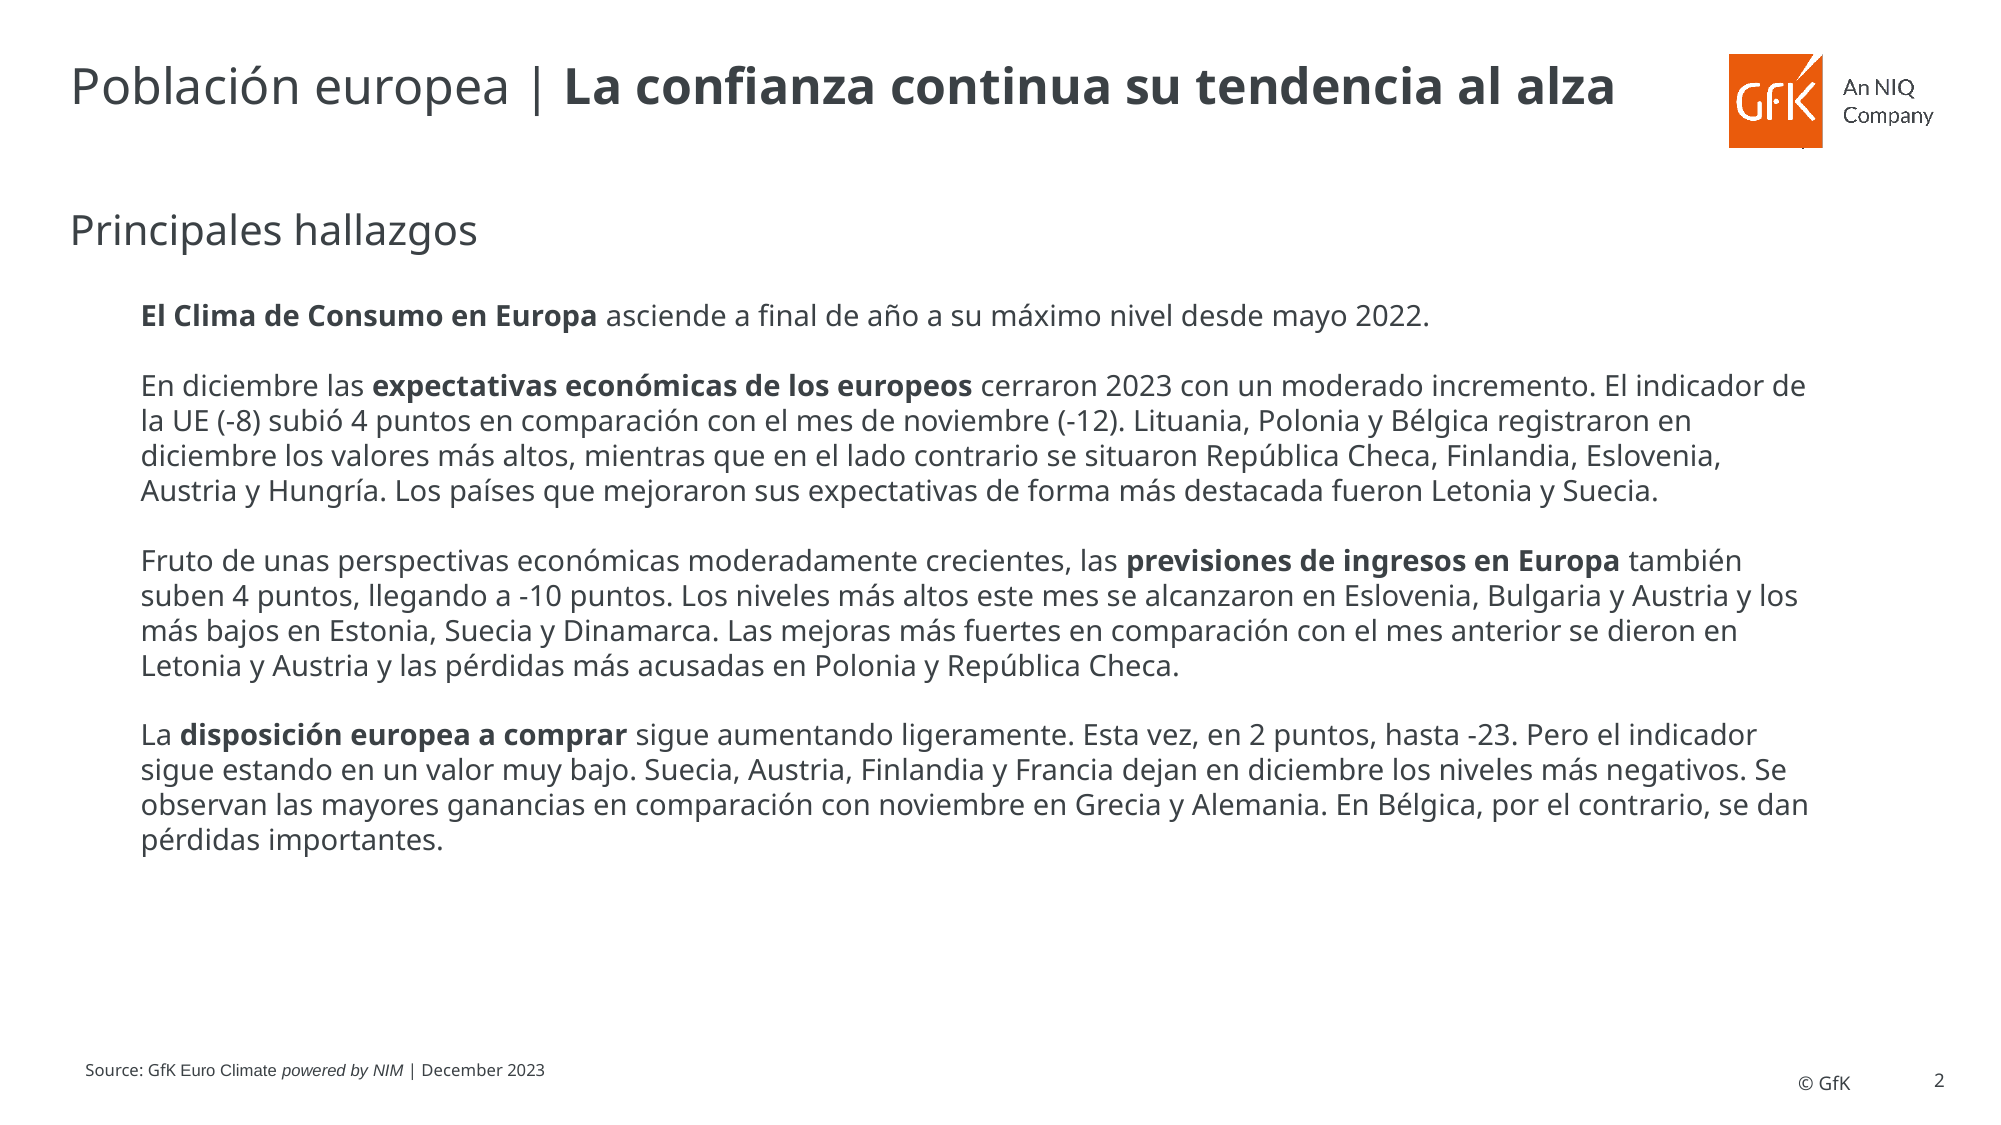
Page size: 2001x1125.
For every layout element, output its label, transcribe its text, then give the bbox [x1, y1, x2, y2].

title Población europea | La confianza continua su tendencia al alza [70, 54, 1674, 116]
text_box Source: GfK Euro Climate powered by NIM | December 2023 [70, 1050, 1929, 1083]
text_box Principales hallazgos [54, 196, 1473, 256]
text_box El Clima de Consumo en Europa asciende a final de año a su máximo nivel desde mayo 2022. En diciembre las expectativas económicas de los europeos cerraron 2023 con un moderado incremento. El indicador de la UE (-8) subió 4 puntos en comparación con el mes de noviembre (-12). Lituania, Polonia y Bélgica registraron en diciembre los valores más altos, mientras que en el lado contrario se situaron República Checa, Finlandia, Eslovenia, Austria y Hungría. Los países que mejoraron sus expectativas de forma más destacada fueron Letonia y Suecia. Fruto de unas perspectivas económicas moderadamente crecientes, las previsiones de ingresos en Europa también suben 4 puntos, llegando a -10 puntos. Los niveles más altos este mes se alcanzaron en Eslovenia, Bulgaria y Austria y los más bajos en Estonia, Suecia y Dinamarca. Las mejoras más fuertes en comparación con el mes anterior se dieron en Letonia y Austria y las pérdidas más acusadas en Polonia y República Checa. La disposición europea a comprar sigue aumentando ligeramente. Esta vez, en 2 puntos, hasta -23. Pero el indicador sigue estando en un valor muy bajo. Suecia, Austria, Finlandia y Francia dejan en diciembre los niveles más negativos. Se observan las mayores ganancias en comparación con noviembre en Grecia y Alemania. En Bélgica, por el contrario, se dan pérdidas importantes. [125, 289, 1832, 864]
picture [1729, 54, 1949, 148]
